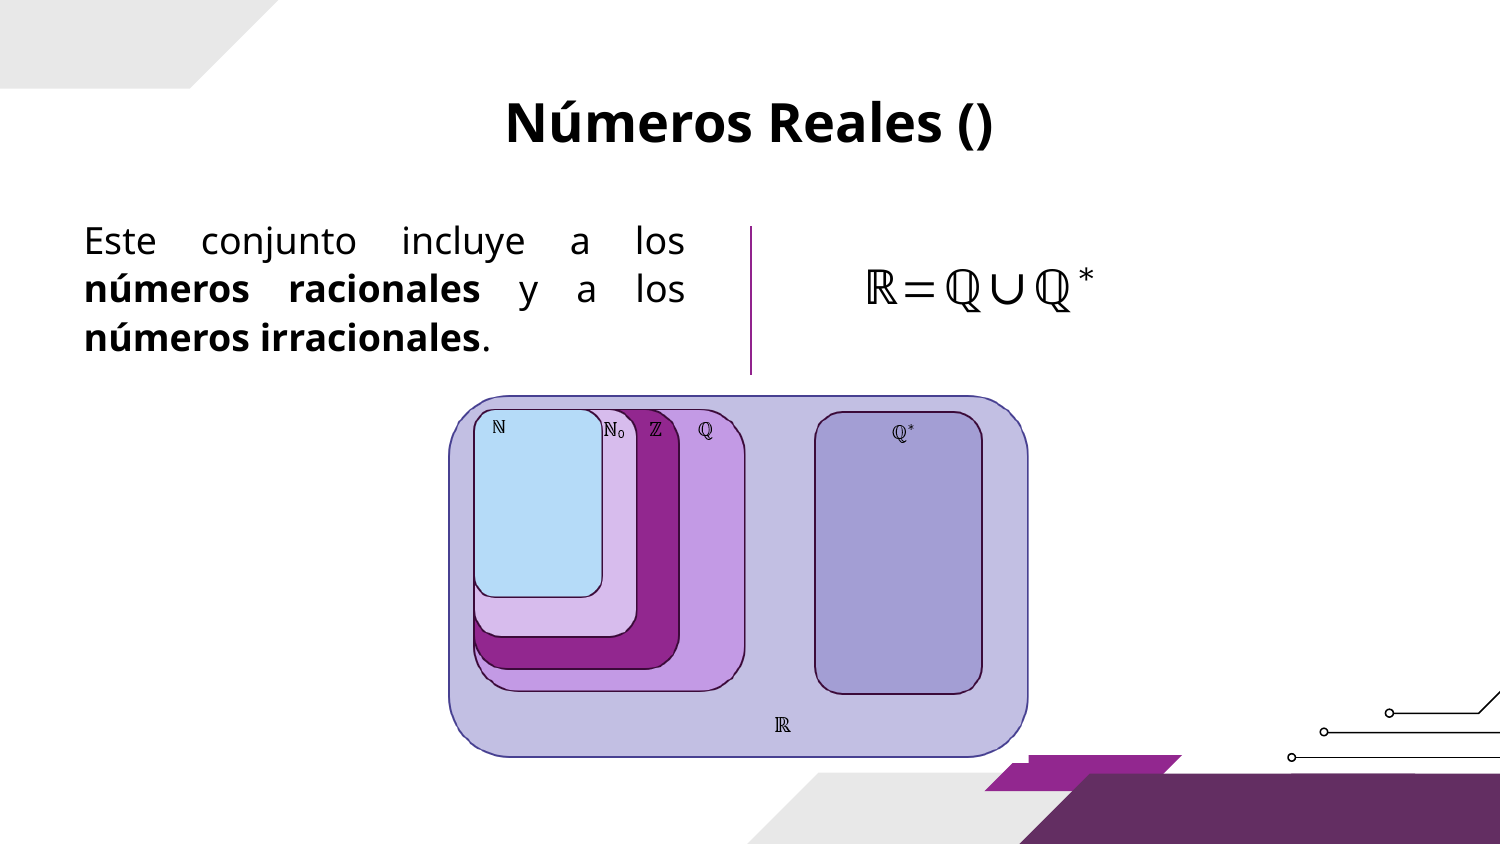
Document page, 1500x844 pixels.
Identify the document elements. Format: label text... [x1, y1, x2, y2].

text_box Este conjunto incluye a los números racionales y a los números irracionales. [68, 206, 701, 366]
picture [439, 388, 1029, 764]
